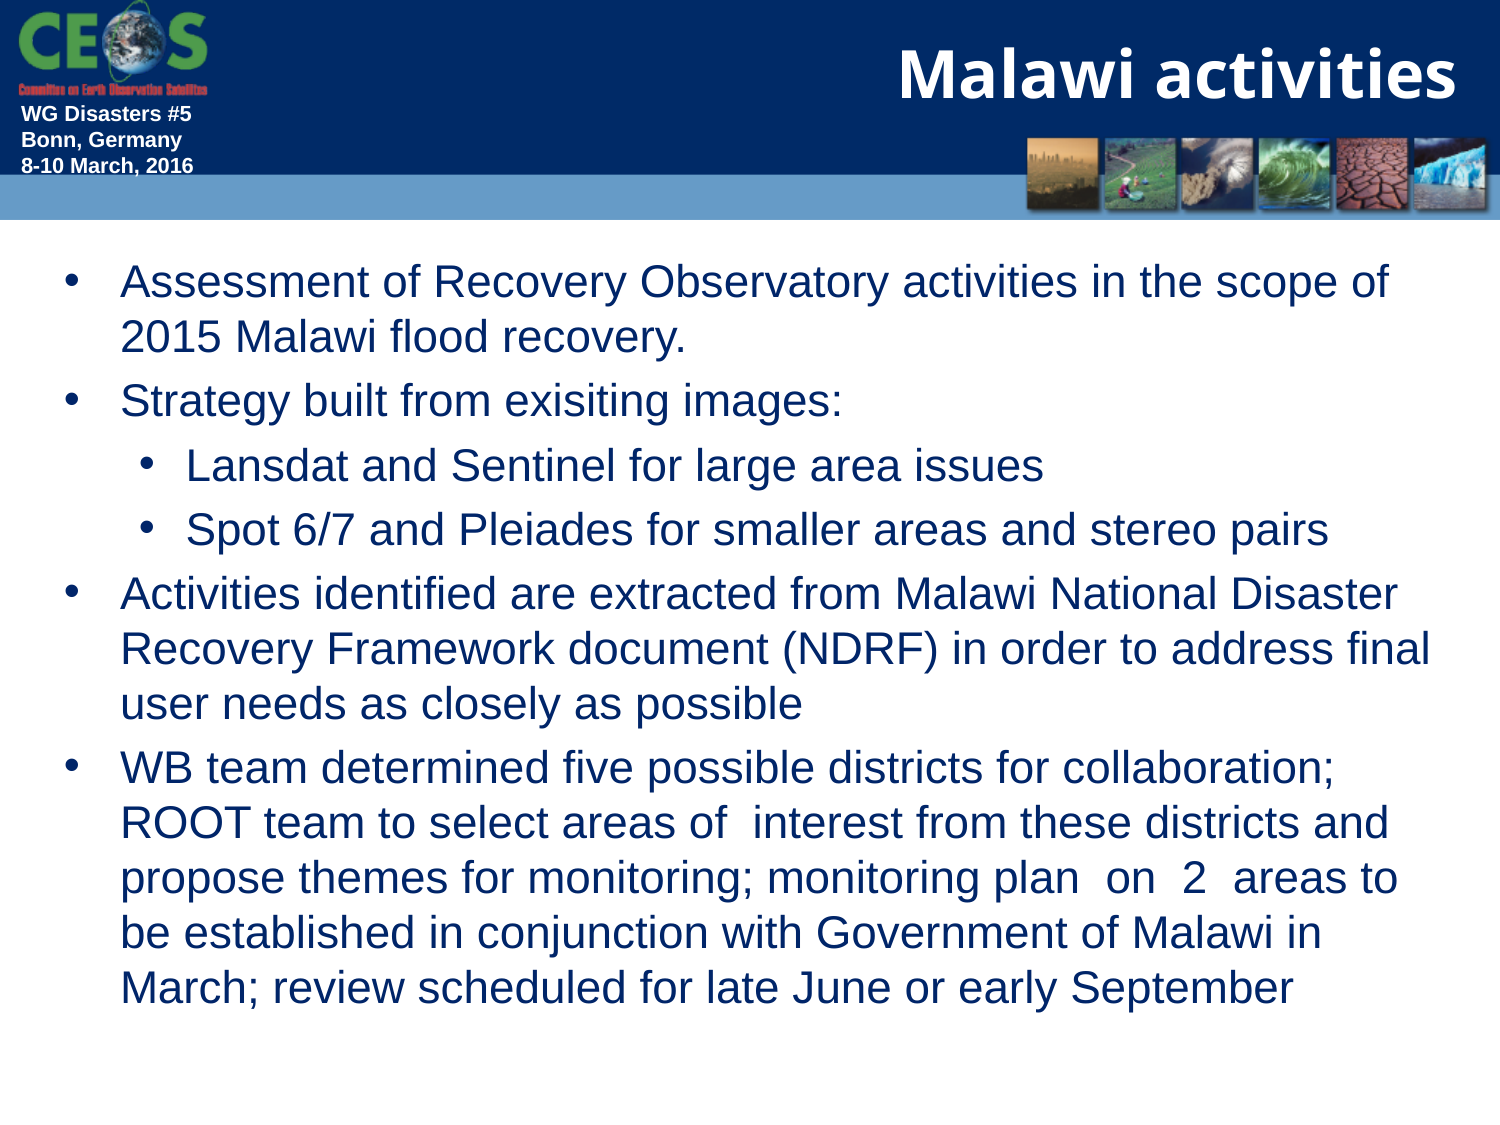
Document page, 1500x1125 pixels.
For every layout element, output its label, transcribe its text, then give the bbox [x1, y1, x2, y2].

picture [0, 0, 1500, 220]
list Assessment of Recovery Observatory activities in the scope of 2015 Malawi flood recovery. Strategy built from exisiting images: Lansdat and Sentinel for large area issues Spot 6/7 and Pleiades for smaller areas and stereo pairs Activities identified are extracted from Malawi National Disaster Recovery Framework document (NDRF) in order to address final user needs as closely as possible WB team determined five possible districts for collaboration; ROOT team to select areas of interest from these districts and propose themes for monitoring; monitoring plan on 2 areas to be established in conjunction with Government of Malawi in March; review scheduled for late June or early September [48, 244, 1474, 1098]
title Malawi activities [336, 30, 1474, 114]
